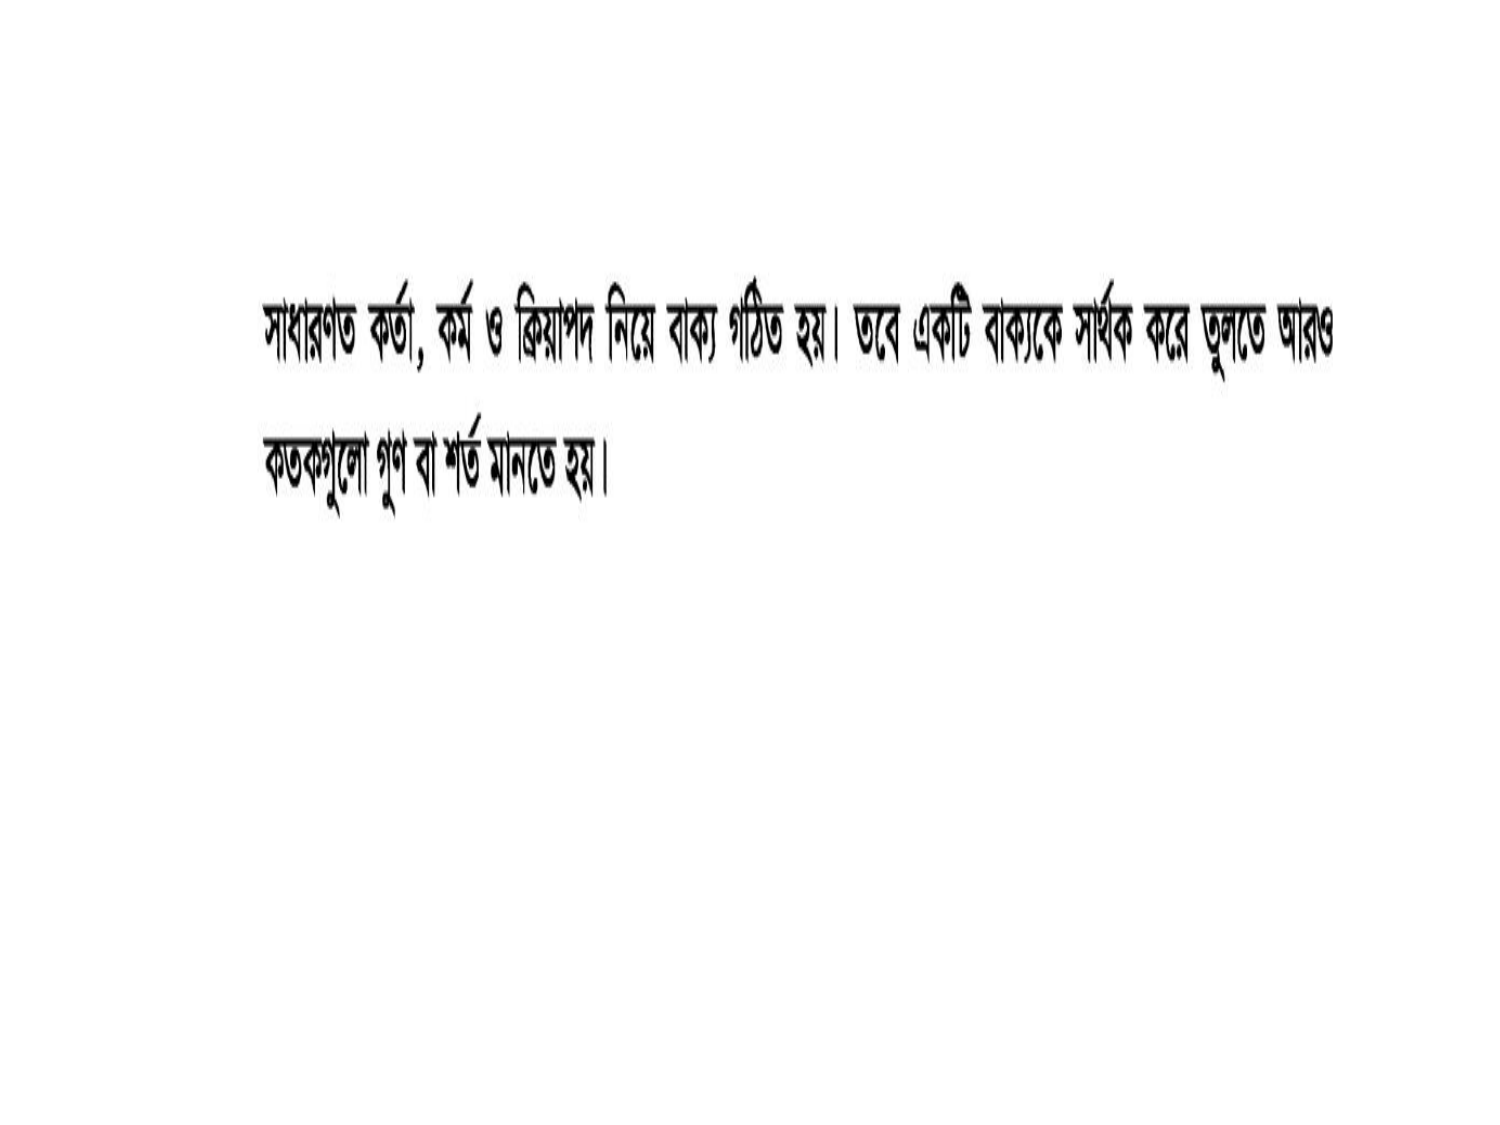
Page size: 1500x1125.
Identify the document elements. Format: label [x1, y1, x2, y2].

picture [249, 249, 1376, 651]
